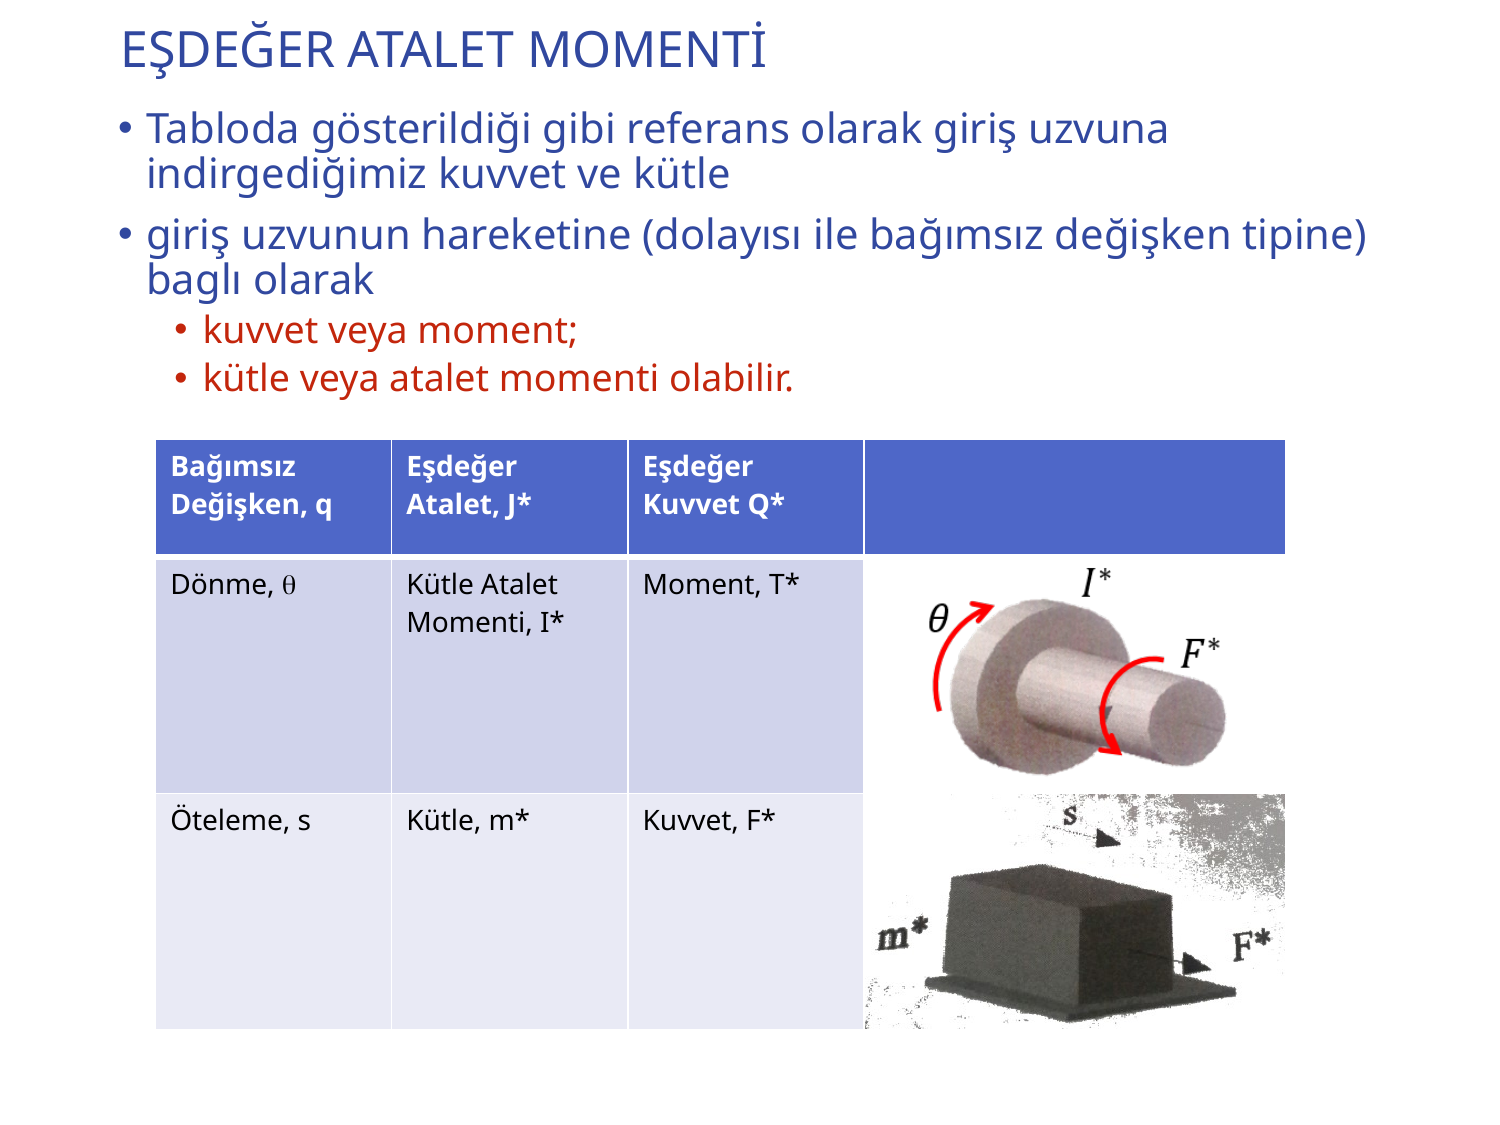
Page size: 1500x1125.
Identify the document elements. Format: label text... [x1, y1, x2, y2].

table_header Eşdeğer Atalet, J* [392, 440, 627, 554]
table_cell Moment, T* [629, 560, 863, 793]
list Tabloda gösterildiği gibi referans olarak giriş uzvuna indirgediğimiz kuvvet ve kütle giriş uzvunun hareketine (dolayısı ile bağımsız değişken tipine) baglı olarak kuvvet veya moment; kütle veya atalet momenti olabilir. [103, 99, 1397, 1100]
table_header [865, 440, 1285, 554]
table_cell Dönme,  [156, 560, 391, 793]
table_cell [865, 794, 1285, 1029]
table_header Bağımsız Değişken, q [156, 440, 391, 554]
table_cell Öteleme, s [156, 794, 391, 1029]
table_cell Kütle Atalet Momenti, I* [392, 560, 627, 793]
table_cell Kütle, m* [392, 794, 627, 1029]
table_header Eşdeğer Kuvvet Q* [629, 440, 863, 554]
title EŞDEĞER ATALET MOMENTİ [105, 12, 1400, 91]
table_cell Kuvvet, F* [629, 794, 863, 1029]
table_cell [865, 560, 1285, 793]
